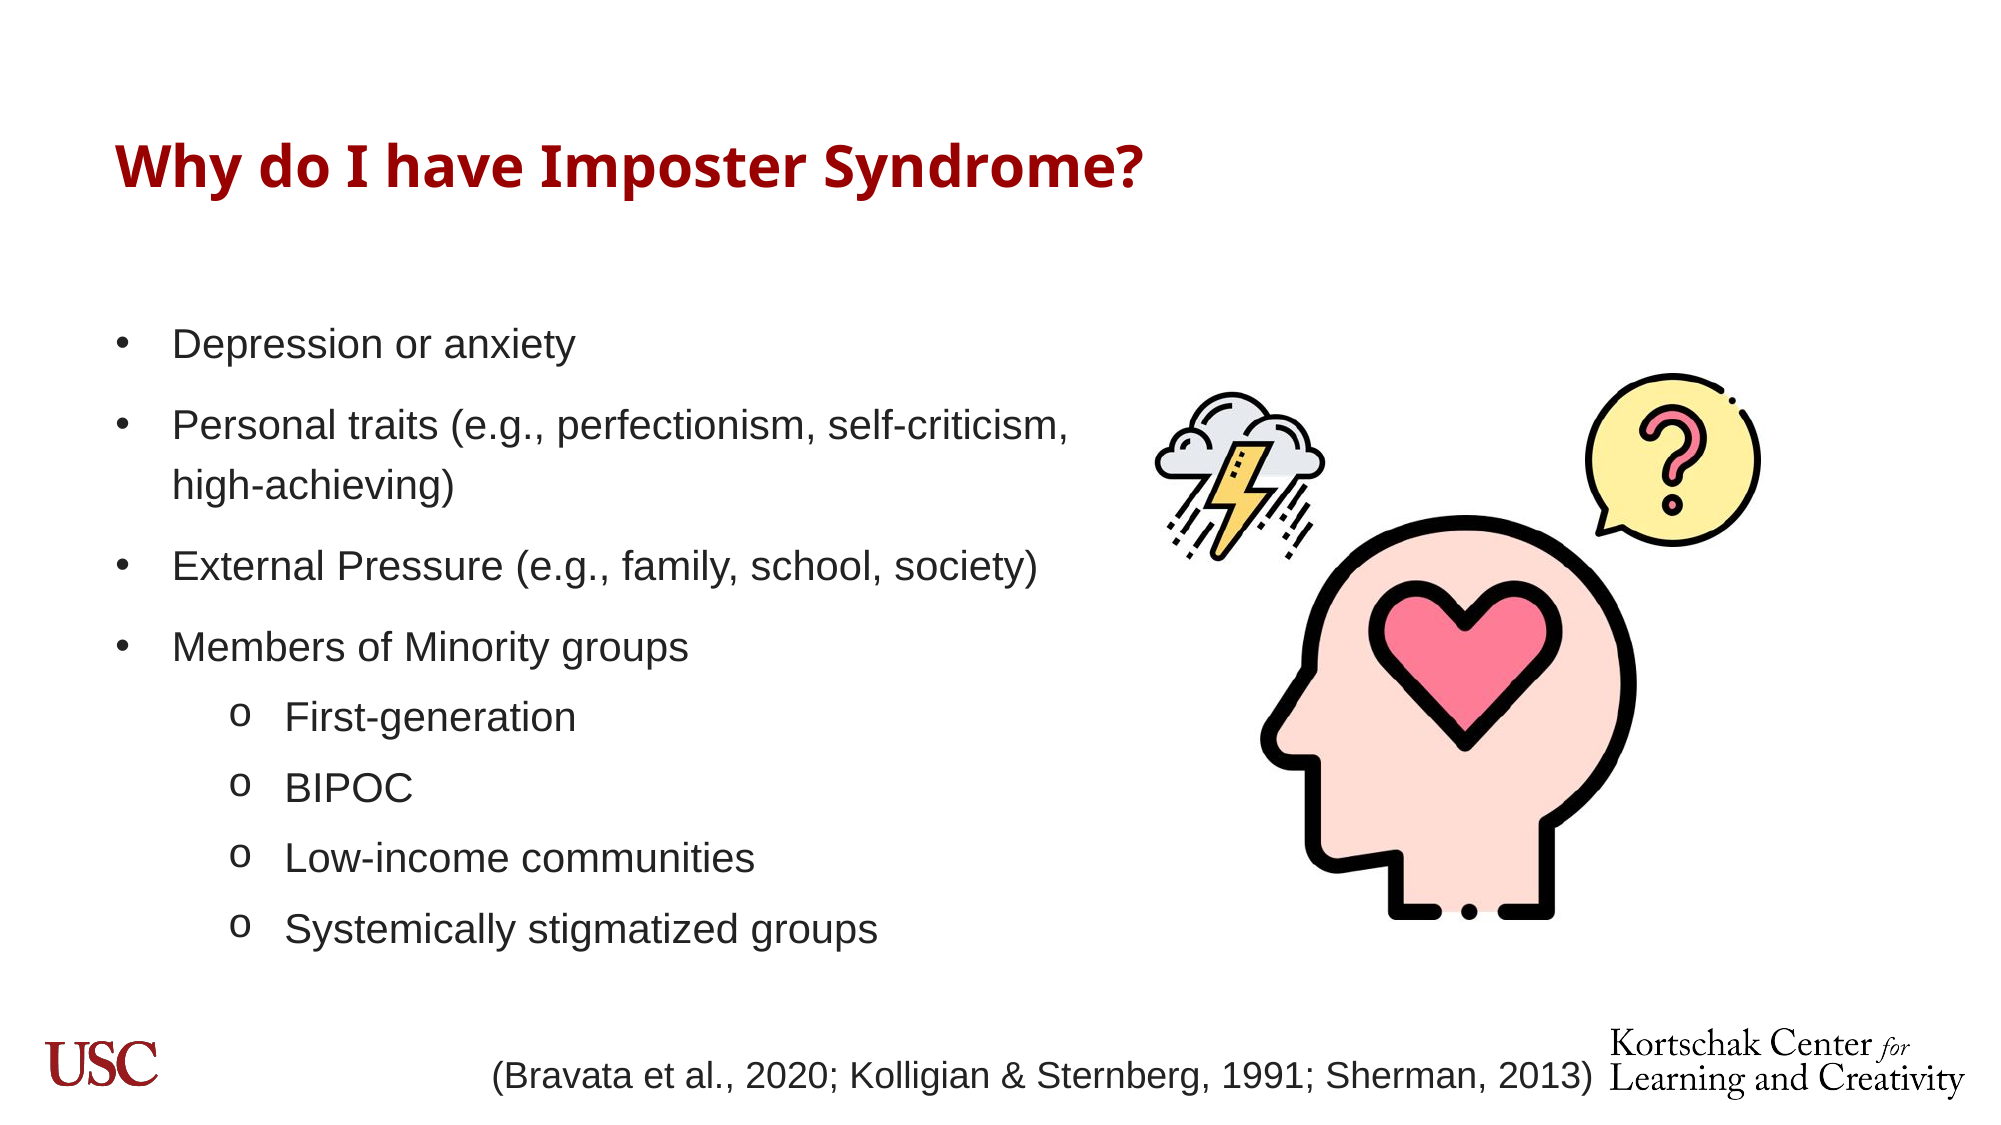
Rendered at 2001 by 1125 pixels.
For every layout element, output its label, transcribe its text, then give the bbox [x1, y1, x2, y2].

title Why do I have Imposter Syndrome? [100, 60, 1901, 278]
picture [1610, 1028, 1965, 1100]
text_box (Bravata et al., 2020; Kolligian & Sternberg, 1991; Sherman, 2013) [476, 1043, 1624, 1103]
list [1136, 345, 1778, 939]
list Depression or anxiety Personal traits (e.g., perfectionism, self-criticism, high-achieving) External Pressure (e.g., family, school, society) Members of Minority groups First-generation BIPOC Low-income communities Systemically stigmatized groups [100, 299, 1100, 1014]
picture [20, 1013, 182, 1115]
